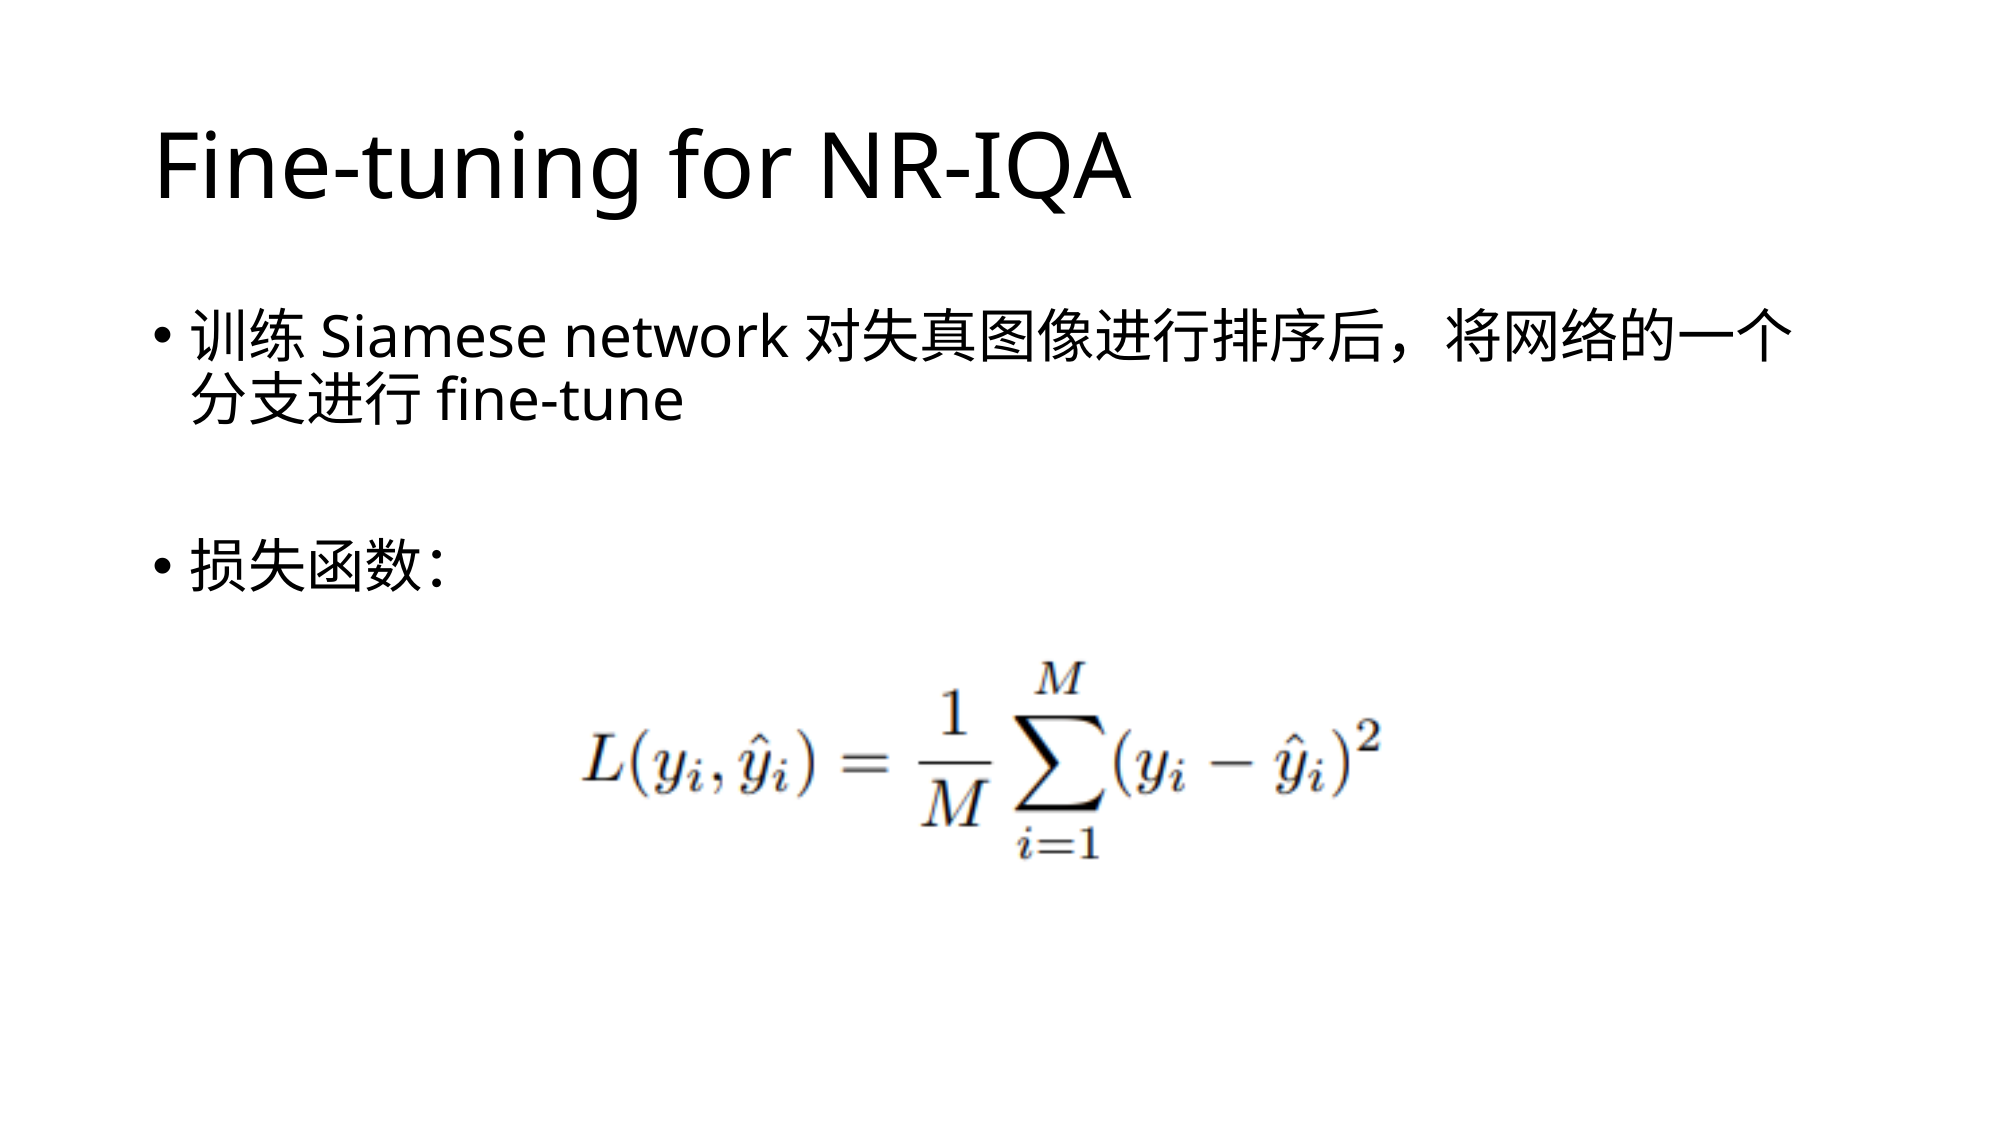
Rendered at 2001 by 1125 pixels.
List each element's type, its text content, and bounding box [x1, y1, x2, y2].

list 训练Siamese network对失真图像进行排序后，将网络的一个分支进行fine-tune 损失函数： [137, 299, 1863, 1014]
picture [551, 614, 1449, 908]
title Fine-tuning for NR-IQA [137, 59, 1863, 278]
